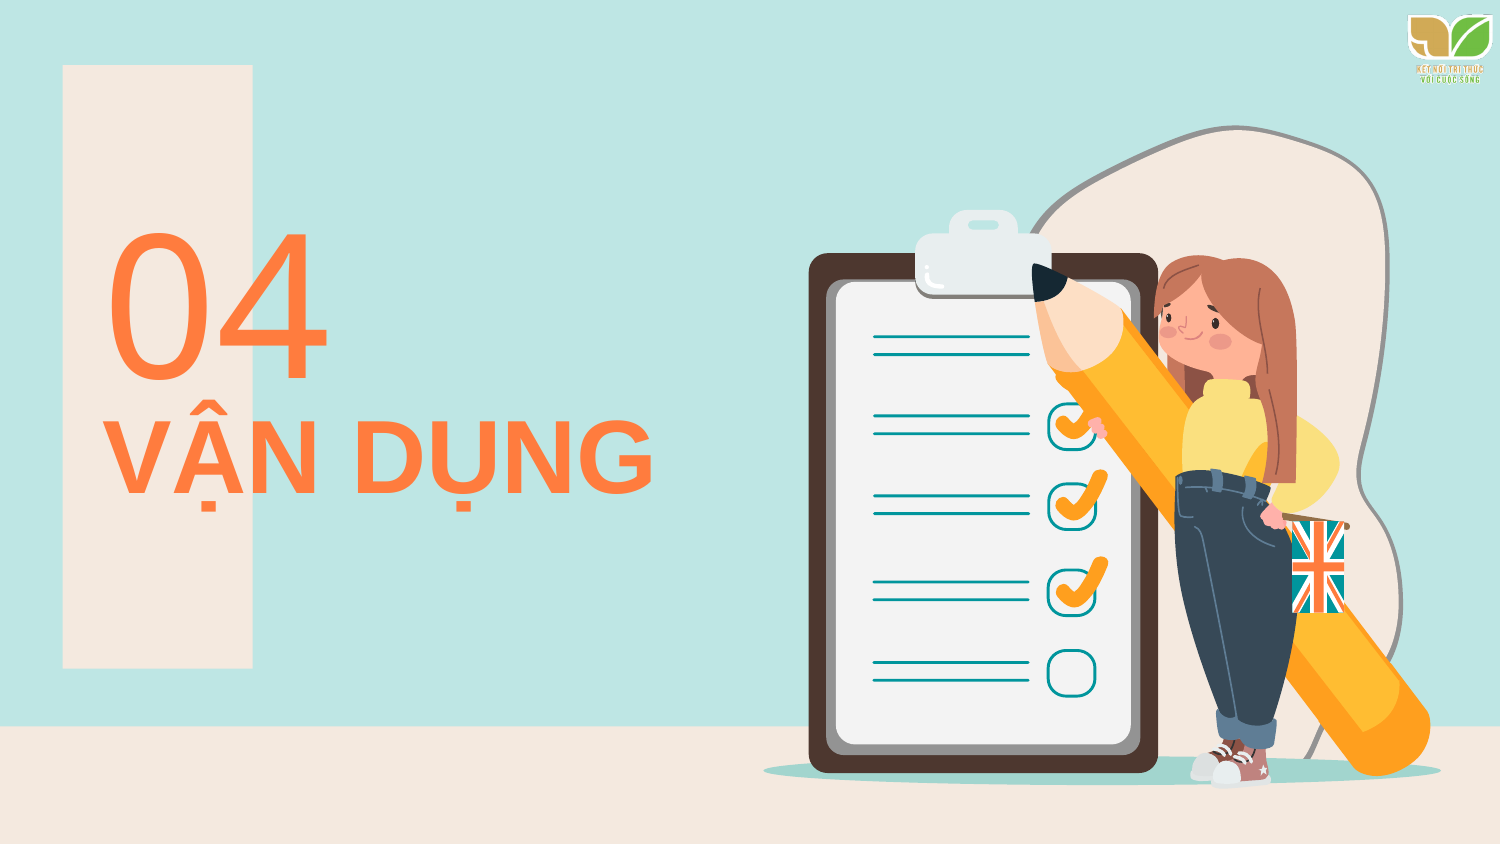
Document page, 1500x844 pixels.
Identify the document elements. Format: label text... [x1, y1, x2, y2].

title VẬN DỤNG [87, 374, 758, 530]
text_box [763, 125, 1442, 789]
title 04 [87, 250, 525, 346]
picture [1400, 0, 1500, 100]
